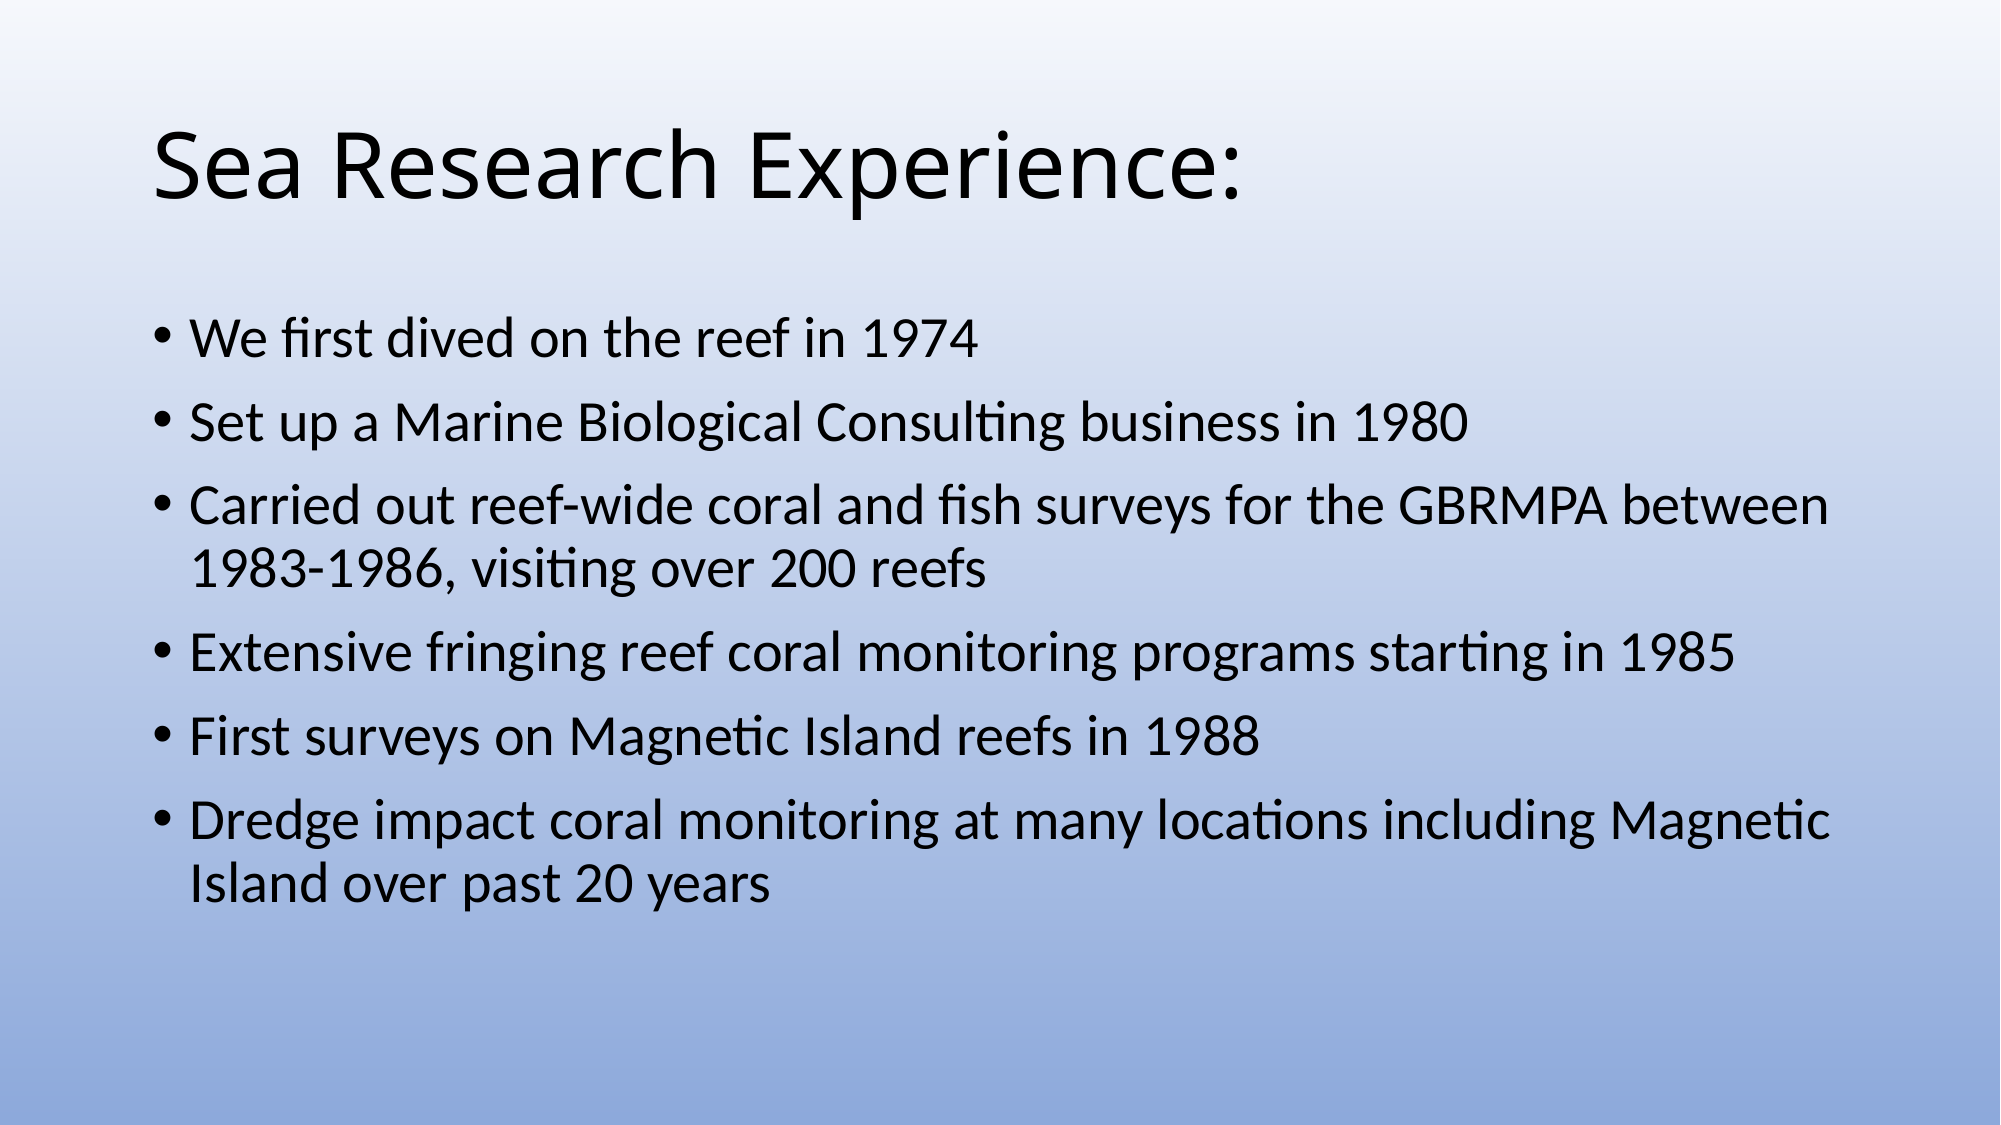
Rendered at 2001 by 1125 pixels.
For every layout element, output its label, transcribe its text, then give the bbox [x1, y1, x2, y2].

title Sea Research Experience: [137, 59, 1863, 278]
list We first dived on the reef in 1974 Set up a Marine Biological Consulting business in 1980 Carried out reef-wide coral and fish surveys for the GBRMPA between 1983-1986, visiting over 200 reefs Extensive fringing reef coral monitoring programs starting in 1985 First surveys on Magnetic Island reefs in 1988 Dredge impact coral monitoring at many locations including Magnetic Island over past 20 years [137, 299, 1863, 1014]
